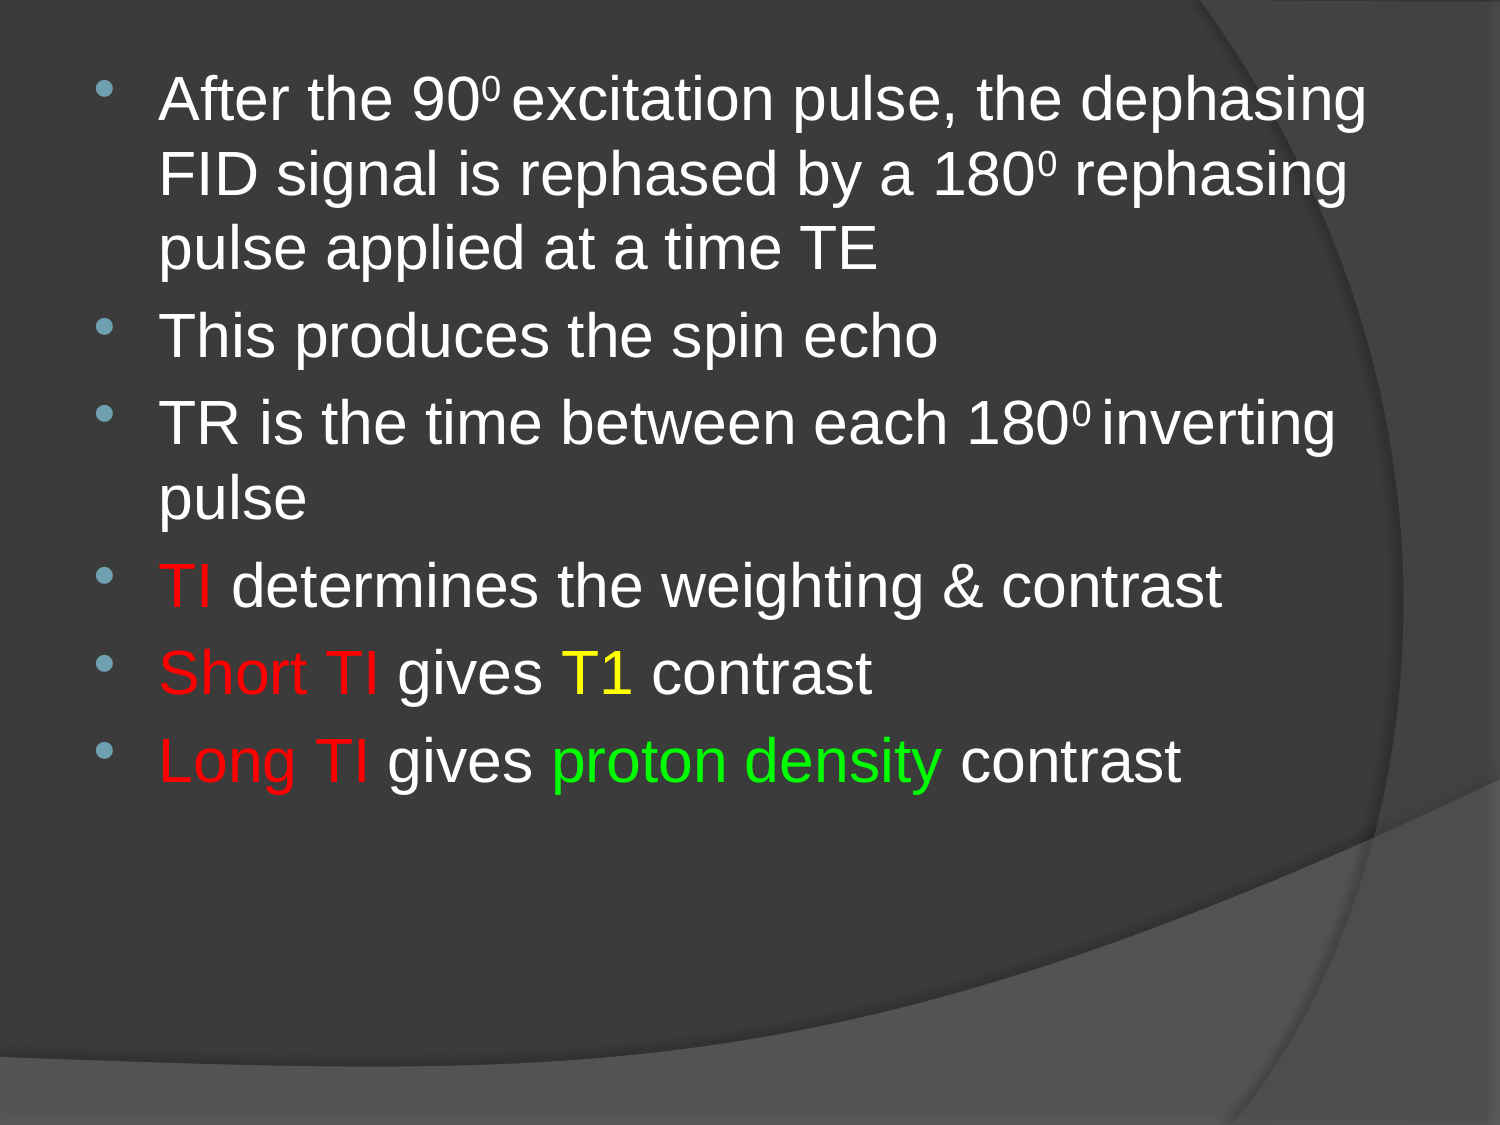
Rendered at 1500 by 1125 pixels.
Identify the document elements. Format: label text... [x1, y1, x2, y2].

list After the 900 excitation pulse, the dephasing FID signal is rephased by a 1800 rephasing pulse applied at a time TE This produces the spin echo TR is the time between each 1800 inverting pulse TI determines the weighting & contrast Short TI gives T1 contrast Long TI gives proton density contrast [74, 49, 1426, 1006]
